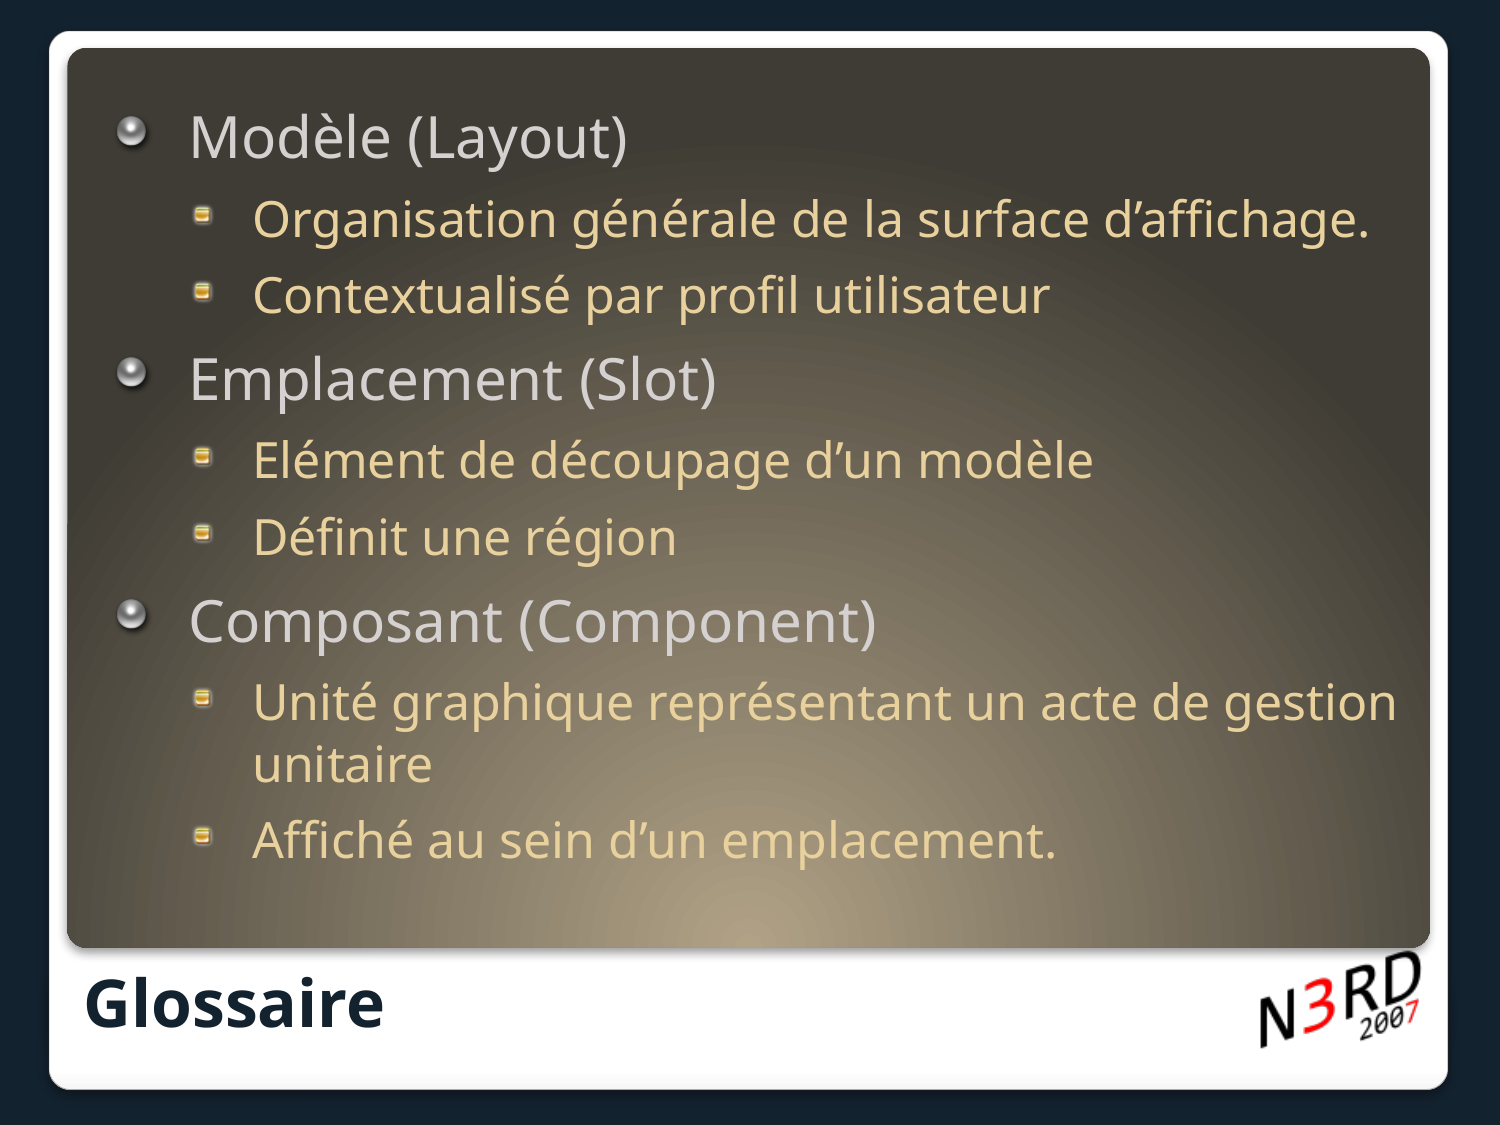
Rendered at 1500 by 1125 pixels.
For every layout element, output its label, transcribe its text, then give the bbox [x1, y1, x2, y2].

picture [188, 685, 218, 712]
list Modèle (Layout) Organisation générale de la surface d’affichage. Contextualisé par profil utilisateur Emplacement (Slot) Elément de découpage d’un modèle Définit une région Composant (Component) Unité graphique représentant un acte de gestion unitaire Affiché au sein d’un emplacement. [82, 86, 1425, 926]
picture [1253, 943, 1430, 1050]
picture [188, 202, 218, 229]
picture [188, 443, 218, 471]
picture [188, 823, 218, 850]
picture [188, 278, 218, 306]
picture [112, 113, 154, 155]
picture [112, 596, 154, 638]
picture [112, 354, 154, 396]
title Glossaire [68, 949, 1253, 1055]
picture [188, 520, 218, 547]
